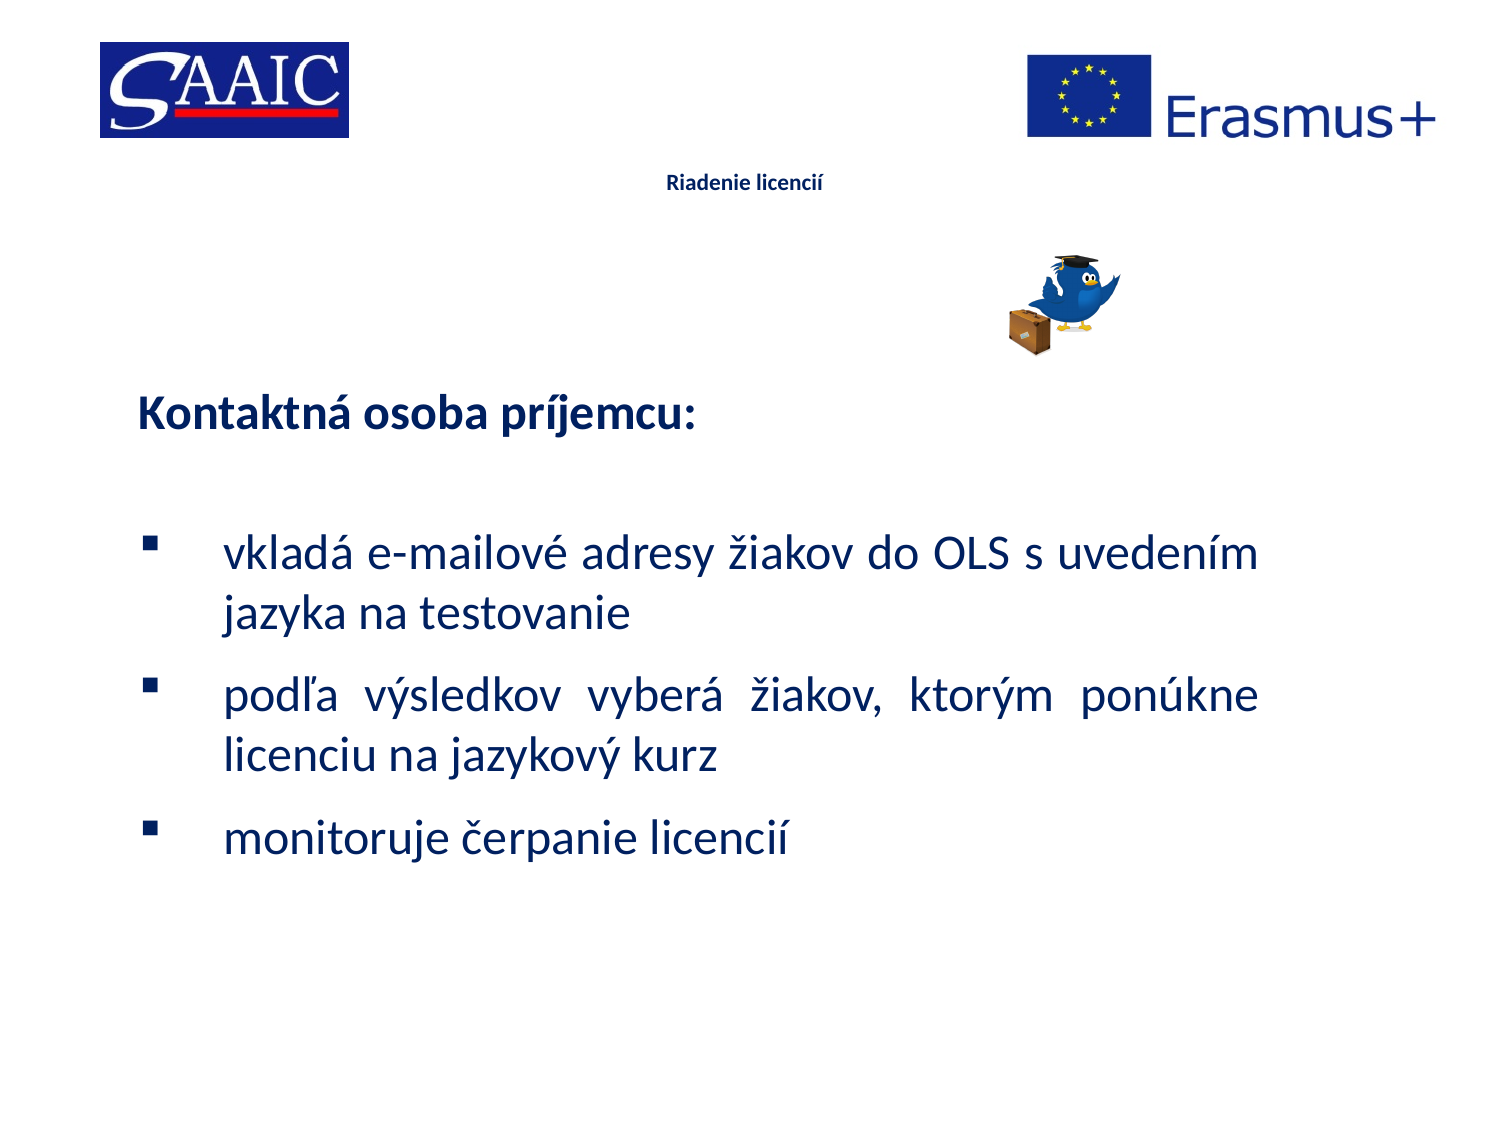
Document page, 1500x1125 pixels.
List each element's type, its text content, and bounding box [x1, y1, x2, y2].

picture [1003, 30, 1459, 161]
picture [100, 42, 349, 138]
subtitle Kontaktná osoba príjemcu: vkladá e-mailové adresy žiakov do OLS s uvedením jazyka na testovanie podľa výsledkov vyberá žiakov, ktorým ponúkne licenciu na jazykový kurz monitoruje čerpanie licencií [123, 231, 1275, 925]
title Riadenie licencií [112, 66, 1388, 232]
picture [1009, 255, 1122, 359]
